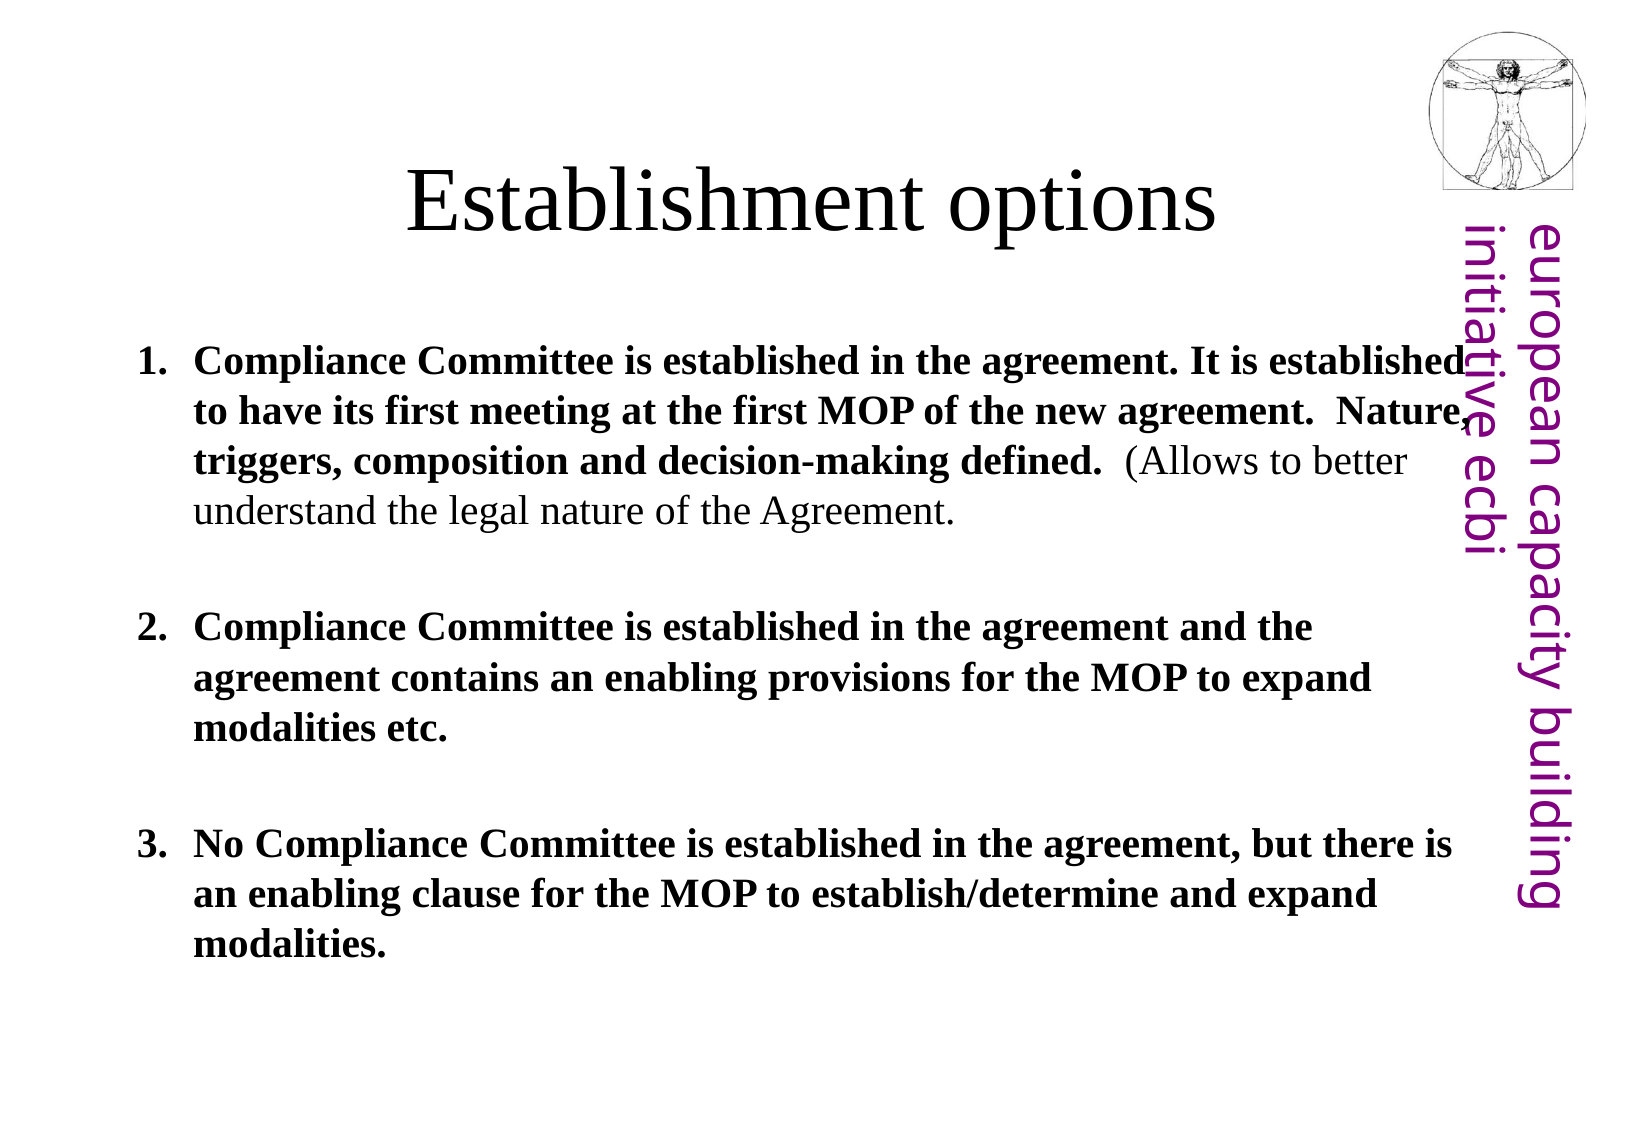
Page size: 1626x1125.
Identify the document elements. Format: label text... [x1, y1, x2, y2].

picture [1427, 31, 1586, 190]
list Compliance Committee is established in the agreement. It is established to have its first meeting at the first MOP of the new agreement. Nature, triggers, composition and decision-making defined. (Allows to better understand the legal nature of the Agreement. Compliance Committee is established in the agreement and the agreement contains an enabling provisions for the MOP to expand modalities etc. No Compliance Committee is established in the agreement, but there is an enabling clause for the MOP to establish/determine and expand modalities. [121, 324, 1504, 1001]
title Establishment options [121, 99, 1504, 288]
